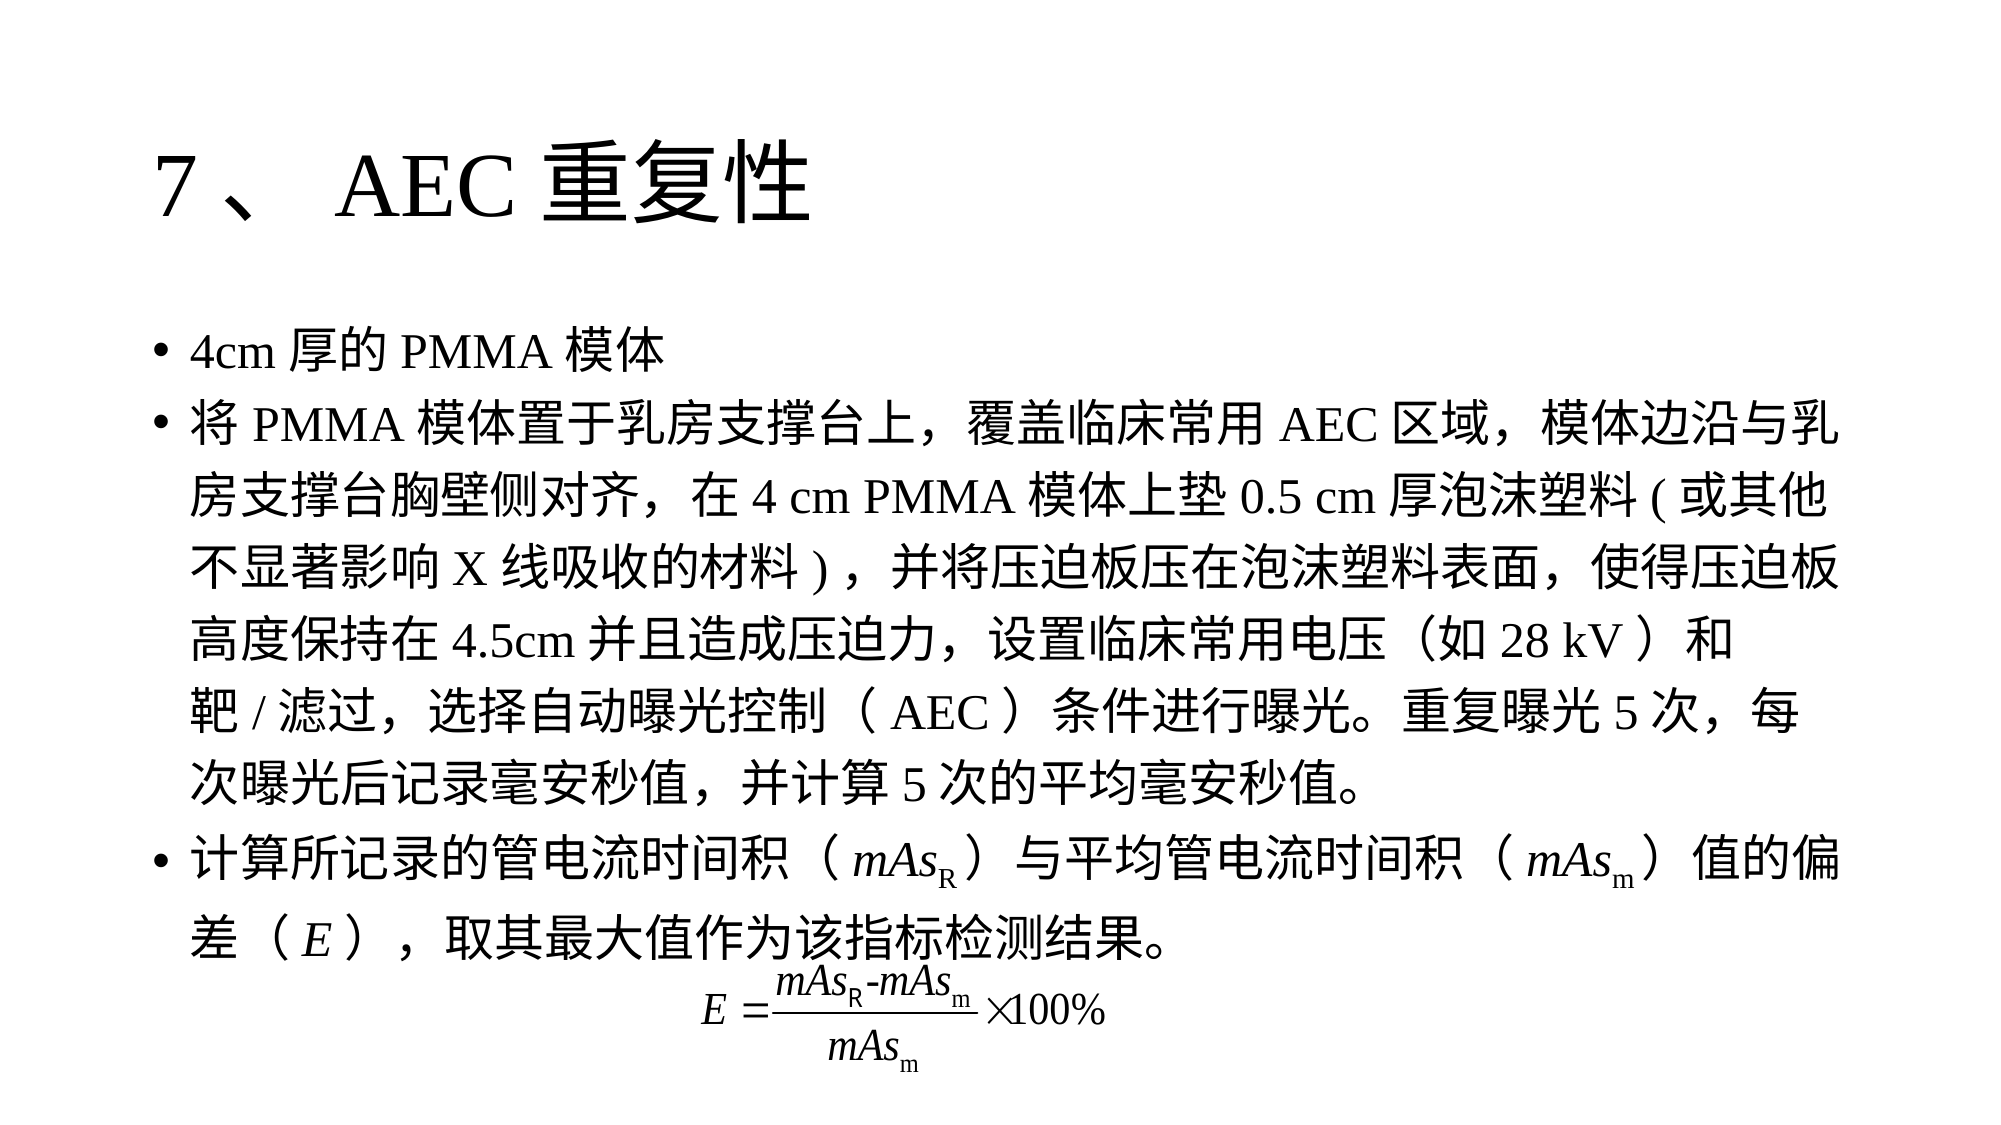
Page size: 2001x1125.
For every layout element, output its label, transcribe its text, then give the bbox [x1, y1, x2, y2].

title 7、AEC重复性 [137, 59, 1863, 278]
list 4cm厚的PMMA模体 将PMMA模体置于乳房支撑台上，覆盖临床常用AEC区域，模体边沿与乳房支撑台胸壁侧对齐，在4 cm PMMA模体上垫0.5 cm厚泡沫塑料(或其他不显著影响X线吸收的材料)，并将压迫板压在泡沫塑料表面，使得压迫板高度保持在4.5cm并且造成压迫力，设置临床常用电压（如28 kV）和靶/滤过，选择自动曝光控制（AEC）条件进行曝光。重复曝光5次，每次曝光后记录毫安秒值，并计算5次的平均毫安秒值。 计算所记录的管电流时间积（mAsR）与平均管电流时间积（mAsm）值的偏差（E），取其最大值作为该指标检测结果。 [137, 299, 1863, 1014]
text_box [693, 944, 1113, 1082]
